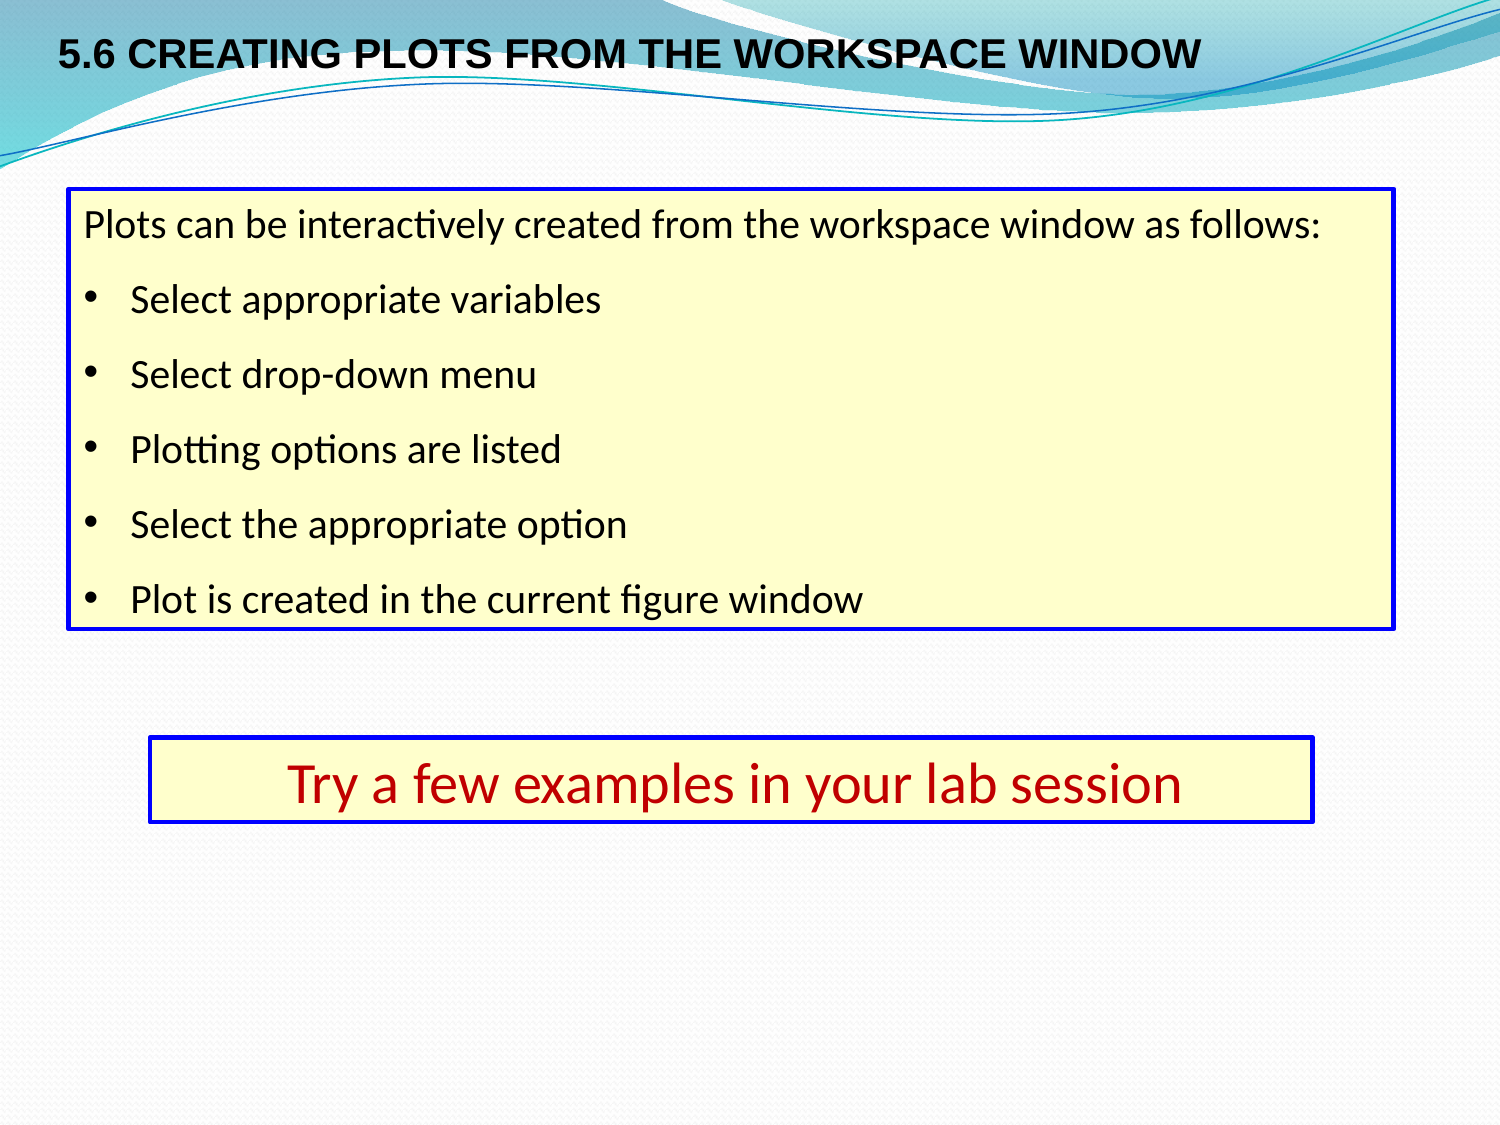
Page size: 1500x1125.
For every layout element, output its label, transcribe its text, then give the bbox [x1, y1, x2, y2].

text_box 5.6 CREATING PLOTS FROM THE WORKSPACE WINDOW [43, 19, 1218, 84]
text_box Plots can be interactively created from the workspace window as follows: Select appropriate variables Select drop-down menu Plotting options are listed Select the appropriate option Plot is created in the current figure window [68, 188, 1394, 629]
text_box Try a few examples in your lab session [150, 737, 1313, 823]
